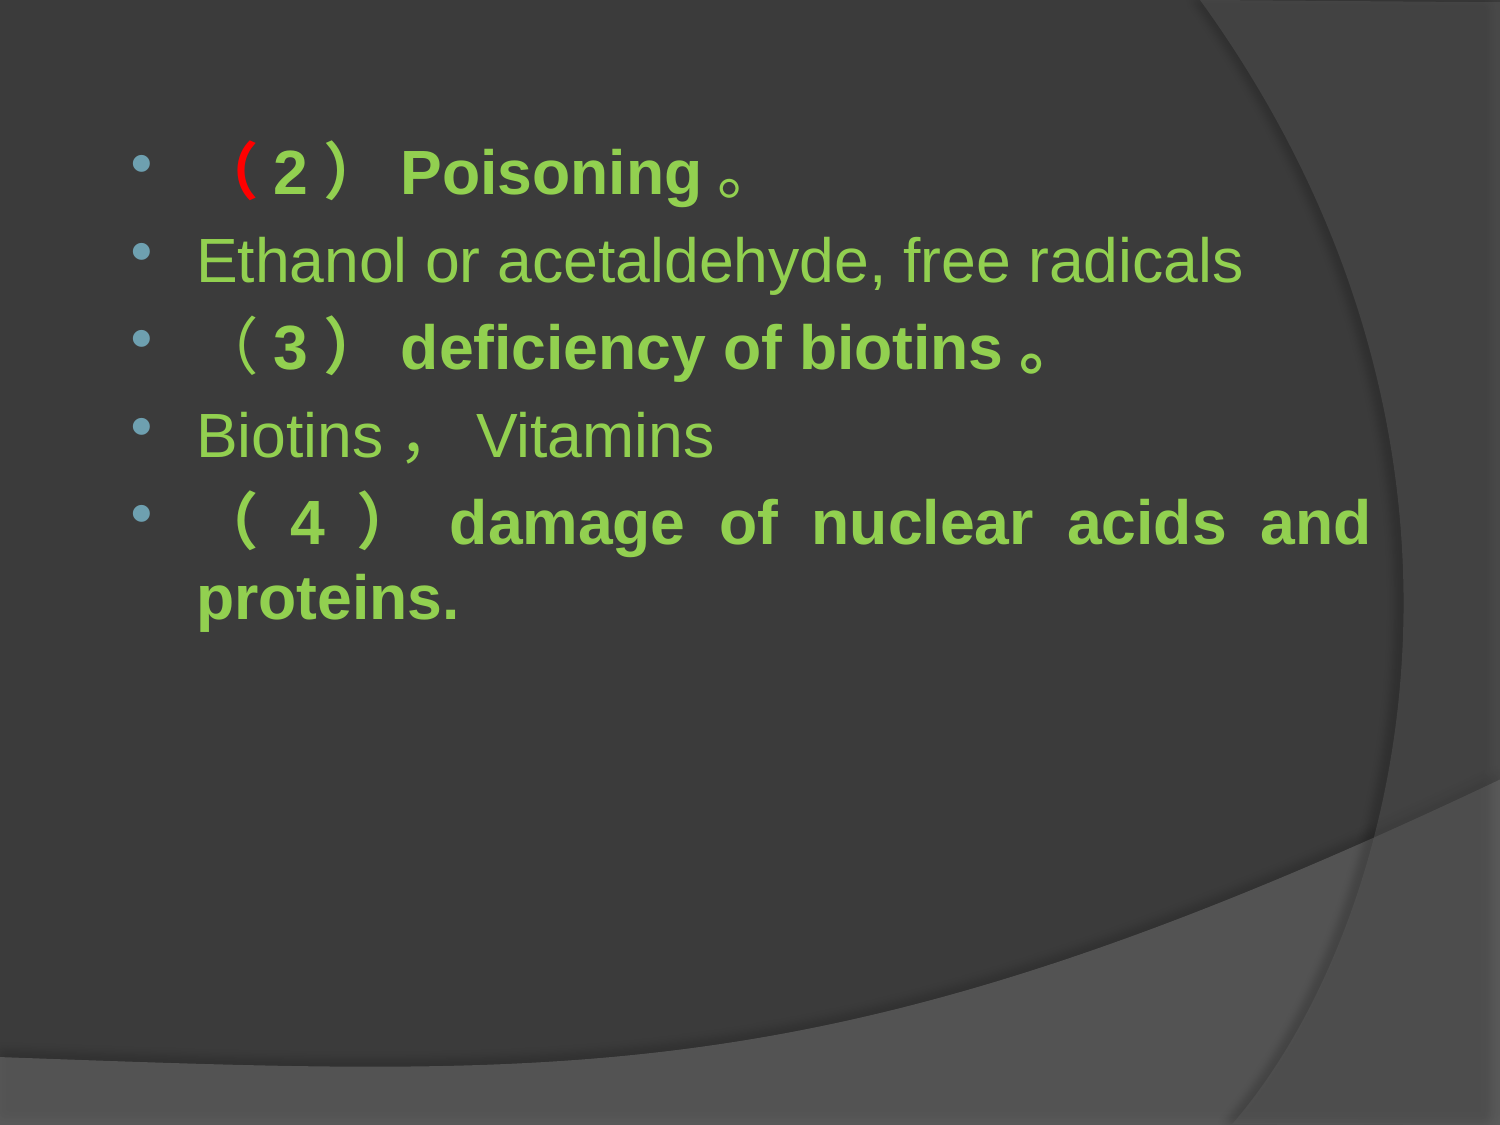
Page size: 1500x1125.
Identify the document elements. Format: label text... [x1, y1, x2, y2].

list （2）Poisoning。 Ethanol or acetaldehyde, free radicals （3）deficiency of biotins。 Biotins，Vitamins （4）damage of nuclear acids and proteins. [112, 125, 1388, 1000]
